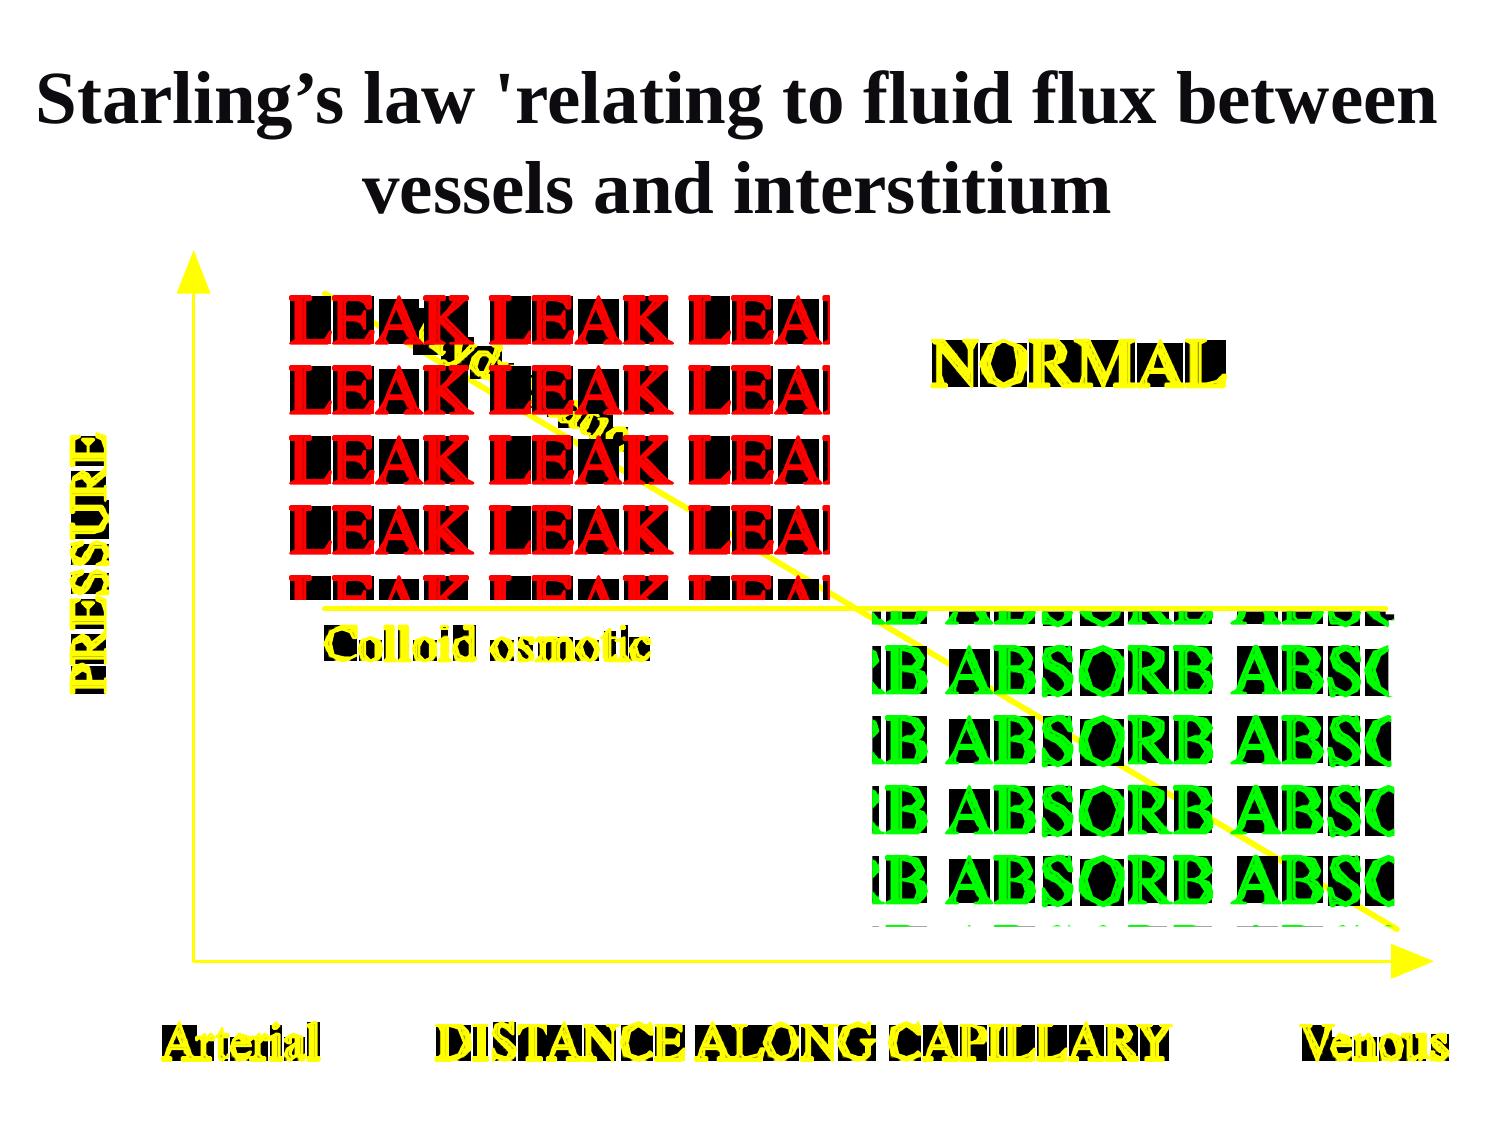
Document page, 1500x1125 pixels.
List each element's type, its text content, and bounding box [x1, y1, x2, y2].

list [62, 249, 1463, 1076]
title Starling’s law 'relating to fluid flux between vessels and interstitium [0, 45, 1475, 233]
